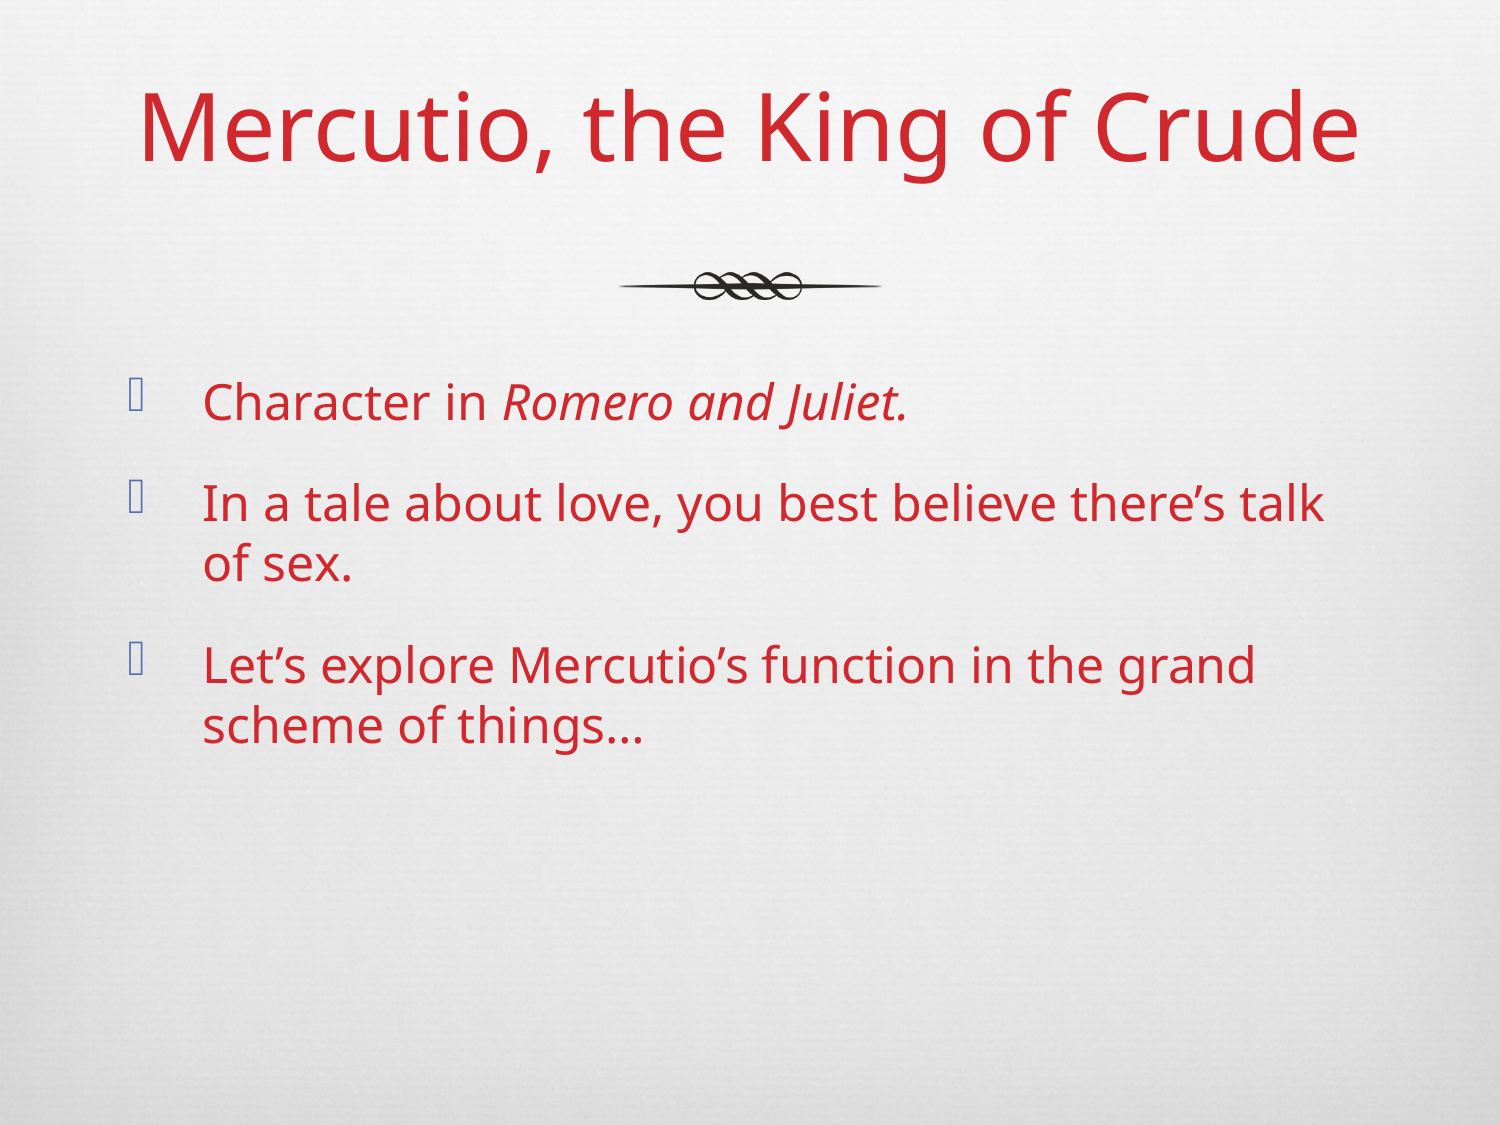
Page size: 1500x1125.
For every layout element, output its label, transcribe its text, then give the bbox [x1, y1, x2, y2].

picture [615, 272, 885, 300]
list Character in Romero and Juliet. In a tale about love, you best believe there’s talk of sex. Let’s explore Mercutio’s function in the grand scheme of things… [112, 362, 1388, 963]
title Mercutio, the King of Crude [112, 11, 1388, 236]
